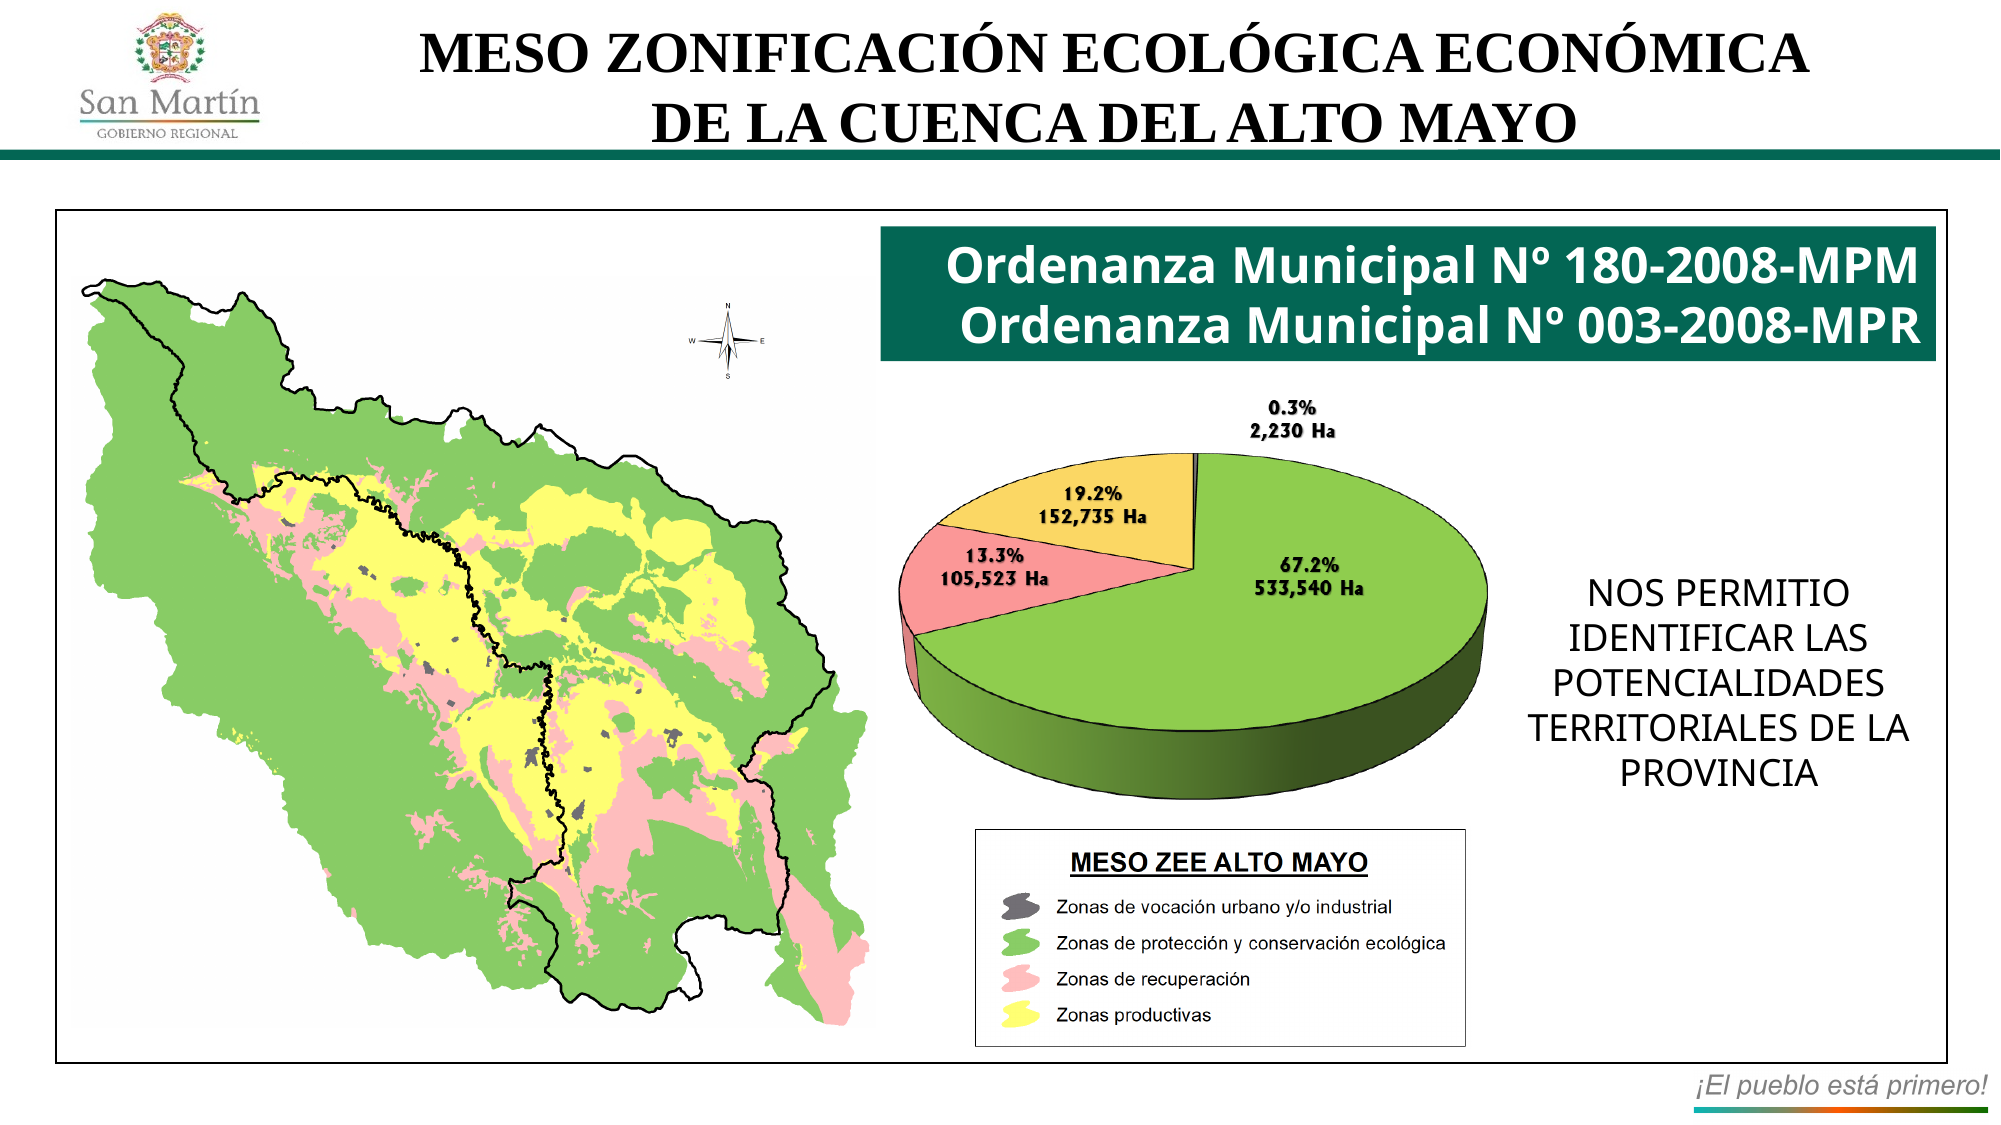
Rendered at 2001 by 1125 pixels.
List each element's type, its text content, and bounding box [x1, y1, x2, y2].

picture [969, 826, 1472, 1049]
picture [31, 6, 310, 144]
text_box [55, 209, 1948, 1064]
text_box NOS PERMITIO IDENTIFICAR LAS POTENCIALIDADES TERRITORIALES DE LA PROVINCIA [1512, 561, 1925, 802]
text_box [1693, 1068, 1989, 1125]
text_box Ordenanza Municipal Nº 180-2008-MPM Ordenanza Municipal Nº 003-2008-MPR [880, 226, 1936, 362]
text_box [0, 0, 2000, 75]
picture [883, 389, 1502, 813]
text_box MESO ZONIFICACIÓN ECOLÓGICA ECONÓMICA DE LA CUENCA DEL ALTO MAYO [365, 7, 1865, 149]
picture [71, 276, 876, 1028]
